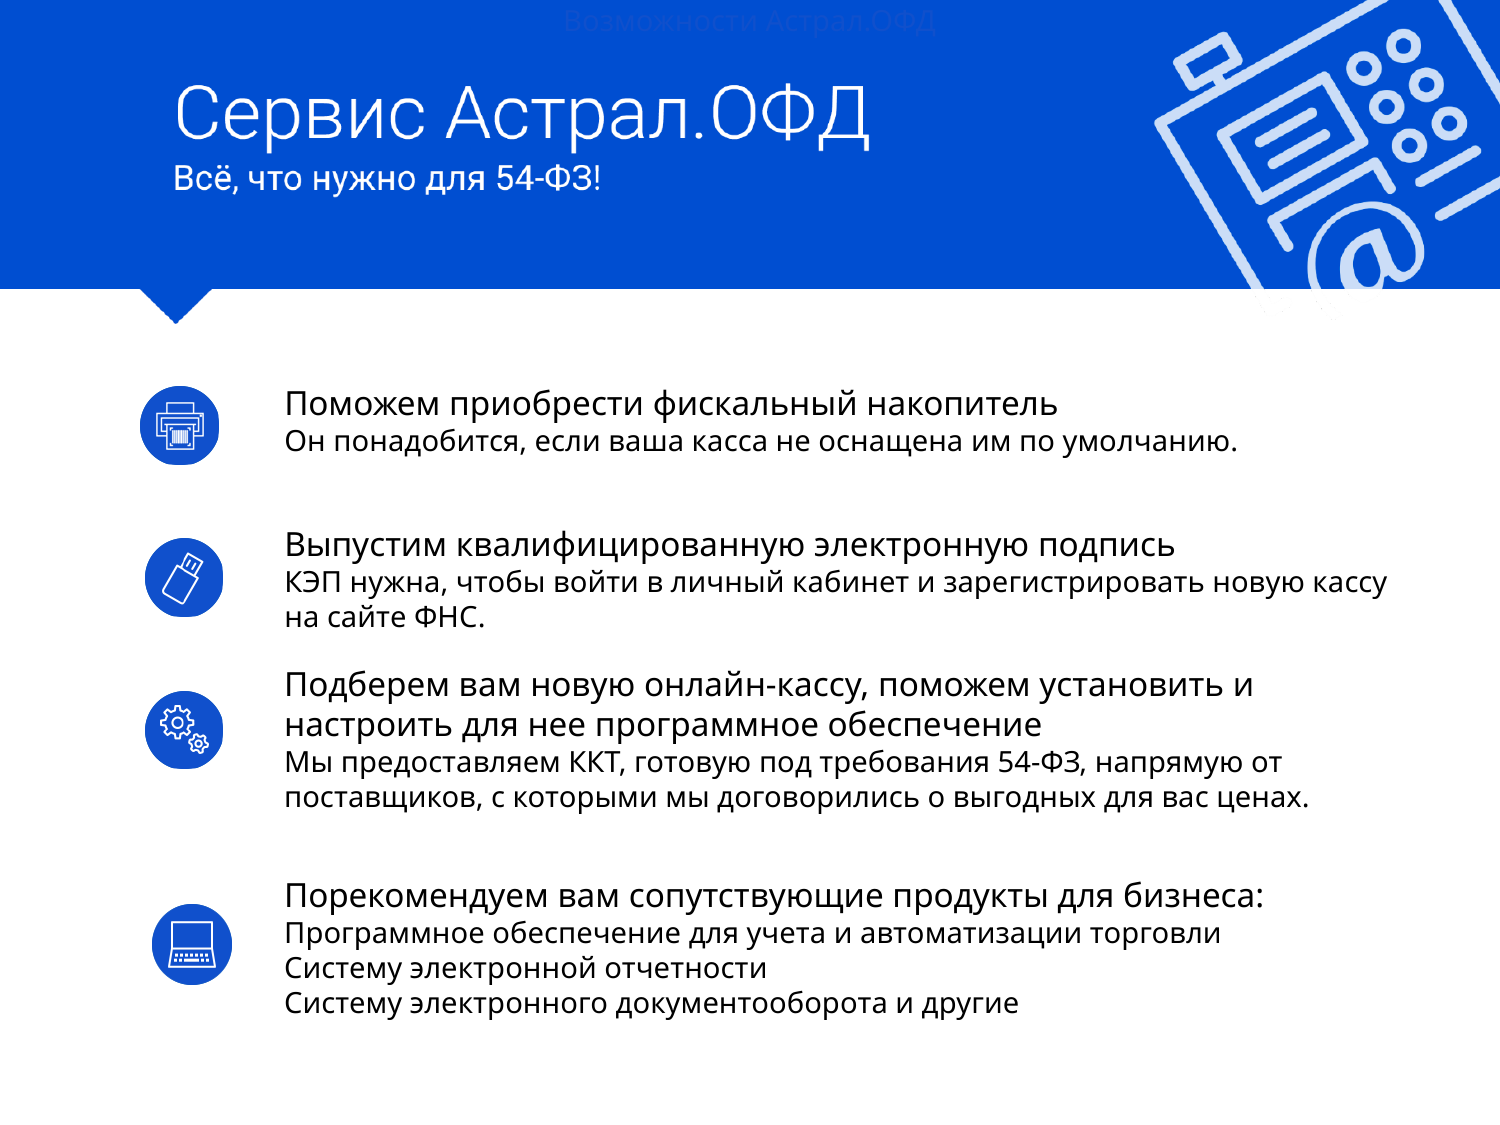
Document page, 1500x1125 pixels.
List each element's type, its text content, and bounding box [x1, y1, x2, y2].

picture [152, 904, 232, 985]
text_box Порекомендуем вам сопутствующие продукты для бизнеса: Программное обеспечение для учета и автоматизации торговли Систему электронной отчетности Систему электронного документооборота и другие [269, 867, 1395, 1072]
text_box Подберем вам новую онлайн-кассу, поможем установить и настроить для нее программное обеспечение Мы предоставляем ККТ, готовую под требования 54-ФЗ, напрямую от поставщиков, с которыми мы договорились о выгодных для вас ценах. [269, 656, 1395, 866]
picture [140, 386, 220, 466]
picture [145, 538, 223, 617]
text_box Выпустим квалифицированную электронную подпись КЭП нужна, чтобы войти в личный кабинет и зарегистрировать новую кассу на сайте ФНС. [269, 515, 1407, 641]
picture [145, 691, 223, 769]
picture [0, 0, 1500, 329]
text_box Поможем приобрести фискальный накопитель Он понадобится, если ваша касса не оснащена им по умолчанию. [269, 374, 1407, 510]
